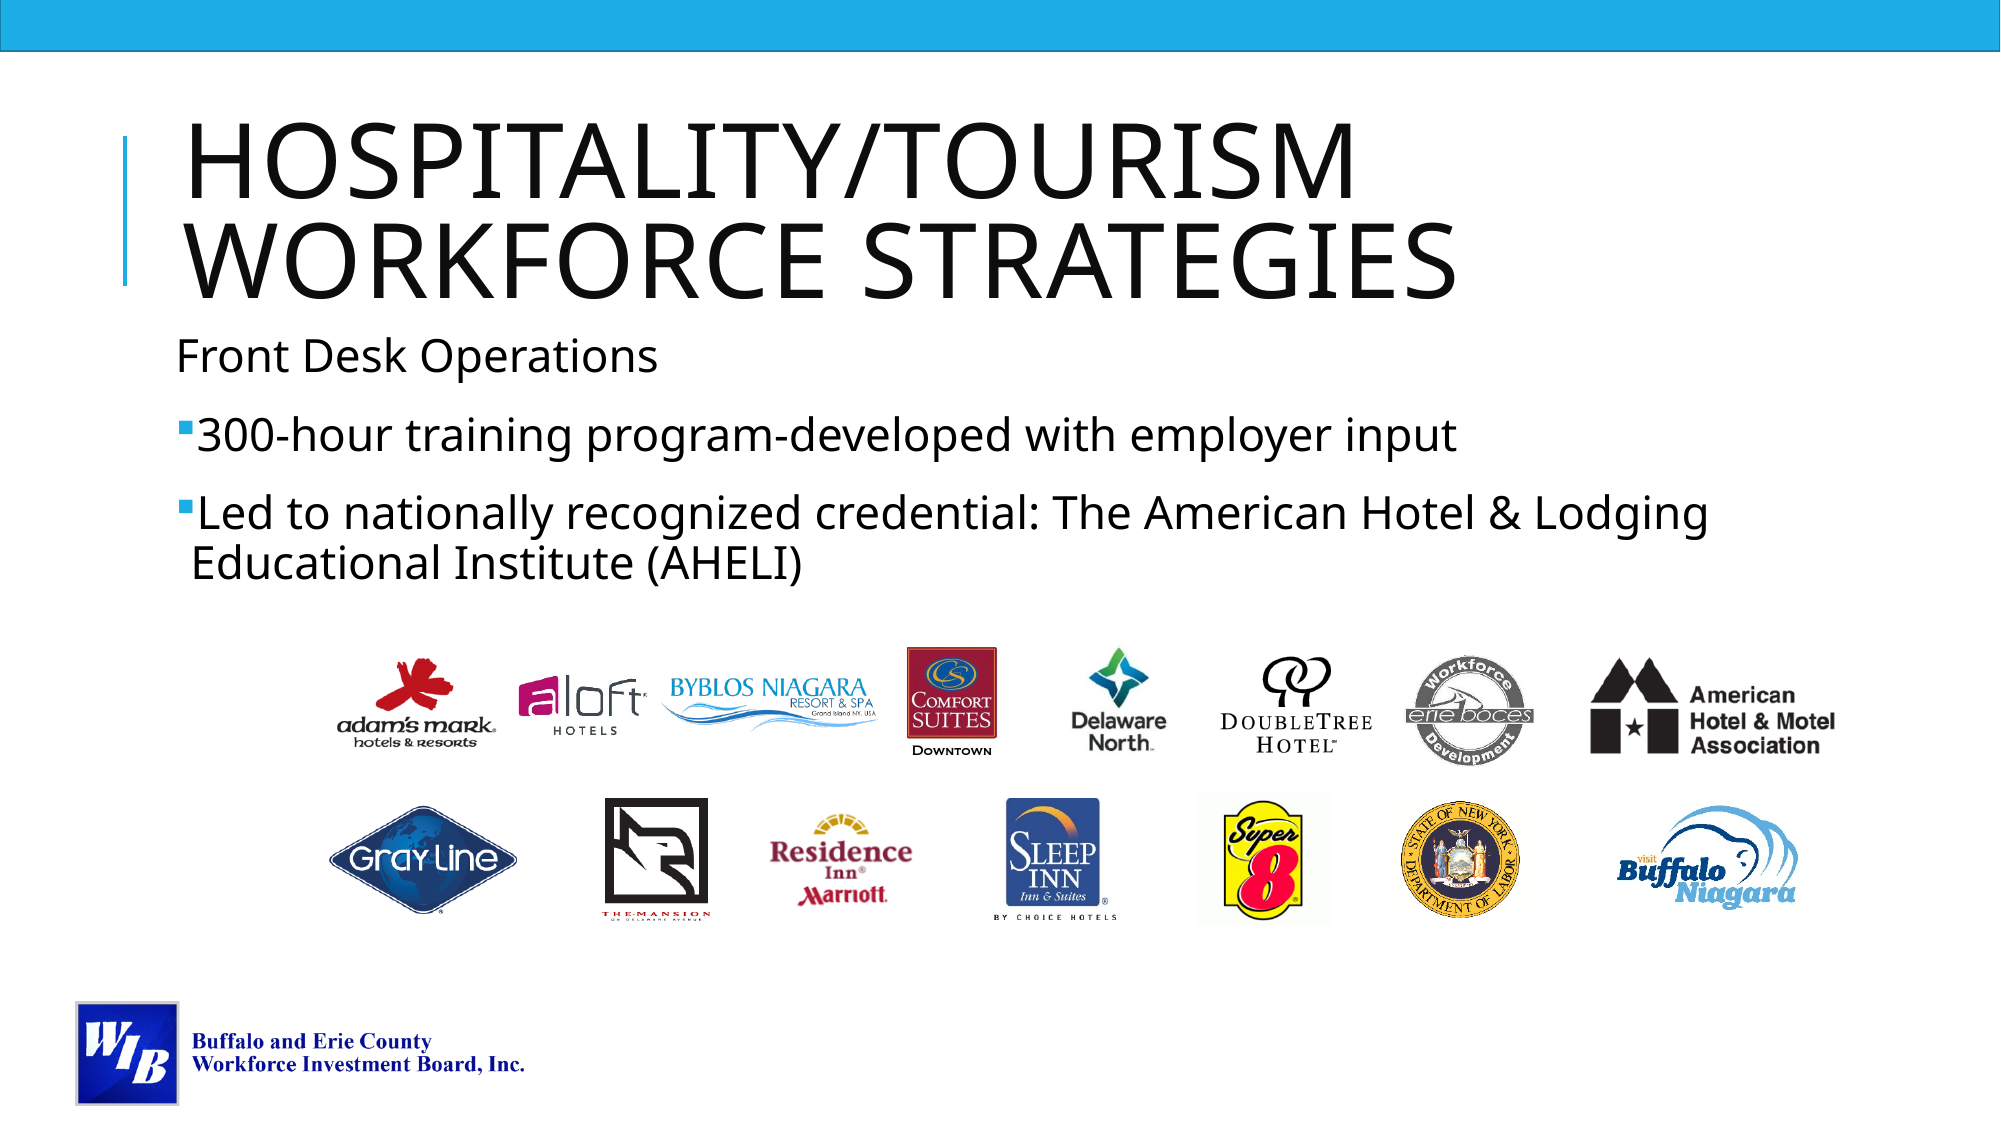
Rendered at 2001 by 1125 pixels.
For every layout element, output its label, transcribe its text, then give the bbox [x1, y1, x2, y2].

picture [75, 1001, 524, 1106]
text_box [329, 571, 1846, 941]
list Front Desk Operations 300-hour training program-developed with employer input Led to nationally recognized credential: The American Hotel & Lodging Educational Institute (AHELI) [168, 325, 1763, 986]
title Hospitality/Tourism Workforce Strategies [168, 96, 1763, 325]
